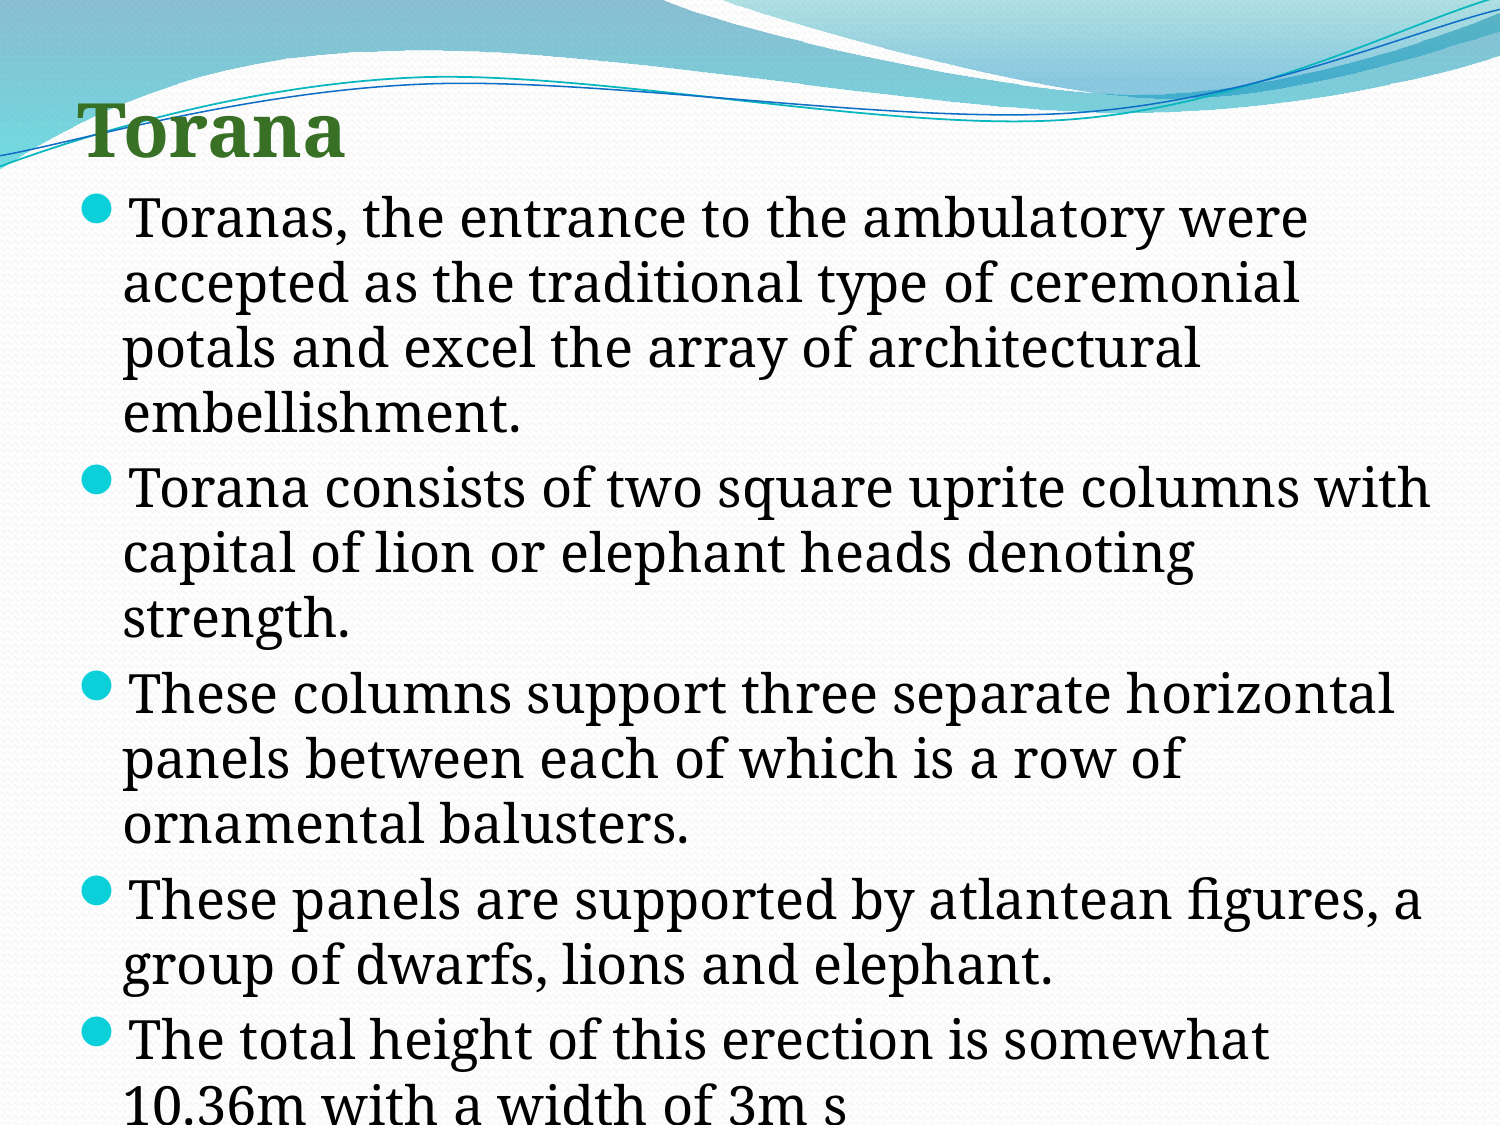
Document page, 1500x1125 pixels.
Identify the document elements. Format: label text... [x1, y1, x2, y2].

list Torana Toranas, the entrance to the ambulatory were accepted as the traditional type of ceremonial potals and excel the array of architectural embellishment. Torana consists of two square uprite columns with capital of lion or elephant heads denoting strength. These columns support three separate horizontal panels between each of which is a row of ornamental balusters. These panels are supported by atlantean figures, a group of dwarfs, lions and elephant. The total height of this erection is somewhat 10.36m with a width of 3m s [62, 75, 1450, 1075]
